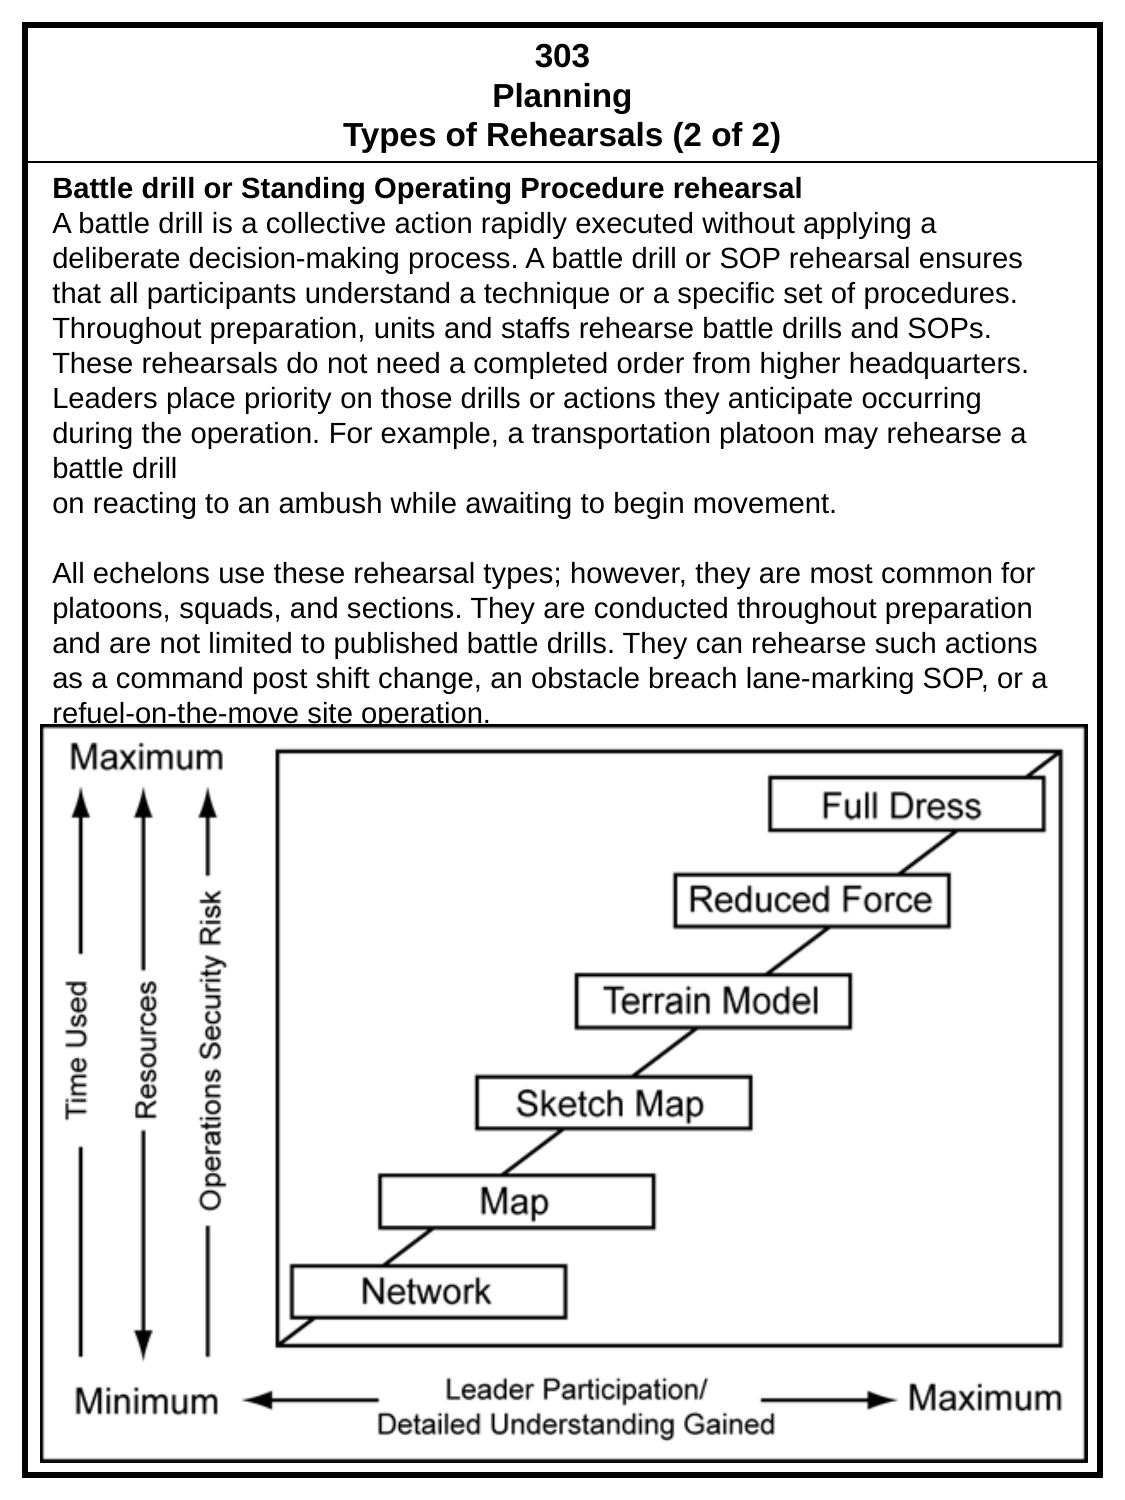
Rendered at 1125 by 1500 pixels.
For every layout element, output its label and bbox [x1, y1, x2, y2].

picture [40, 724, 1088, 1463]
text_box [24, 24, 1100, 1475]
